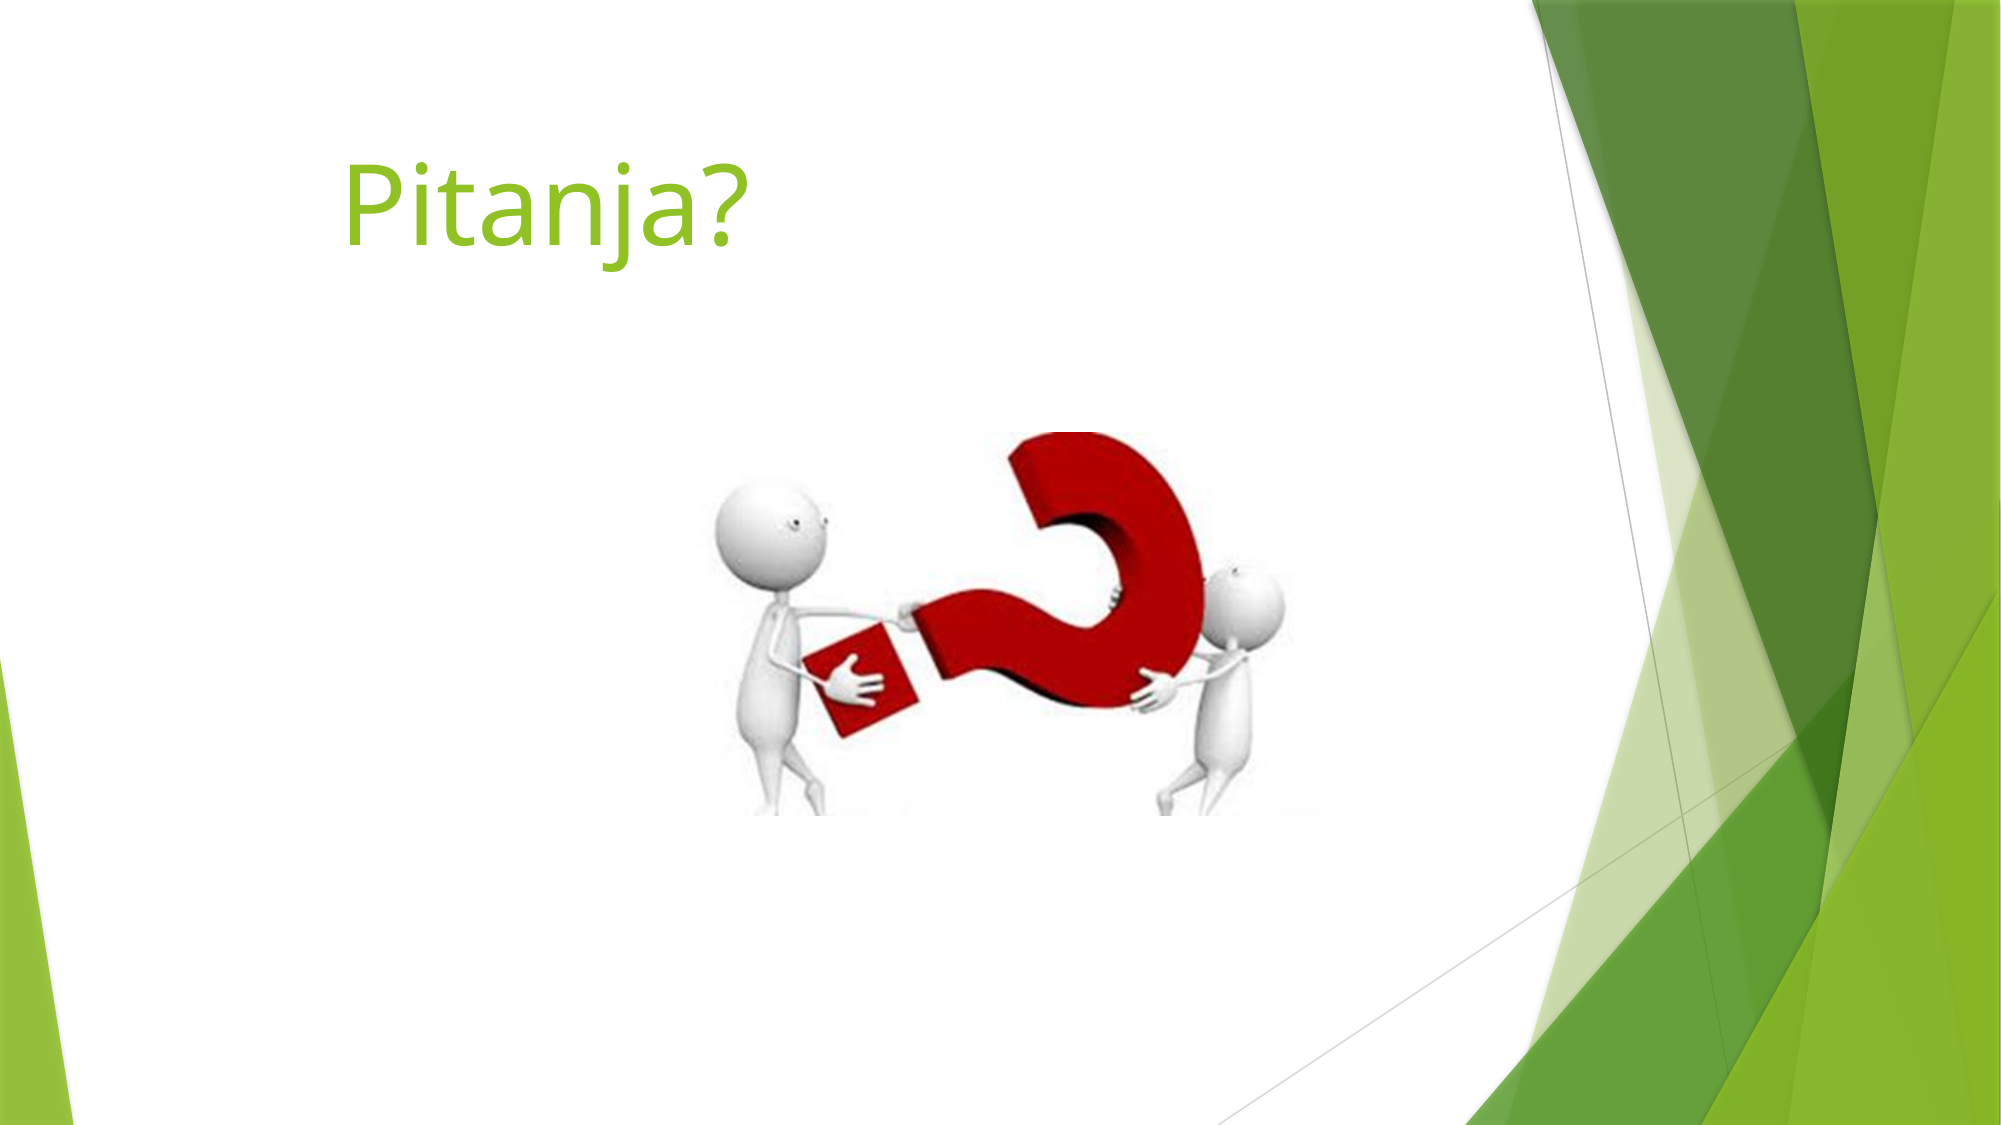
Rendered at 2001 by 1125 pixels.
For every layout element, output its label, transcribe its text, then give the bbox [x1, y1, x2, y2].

picture [671, 432, 1320, 817]
title Pitanja? [324, 125, 1675, 313]
